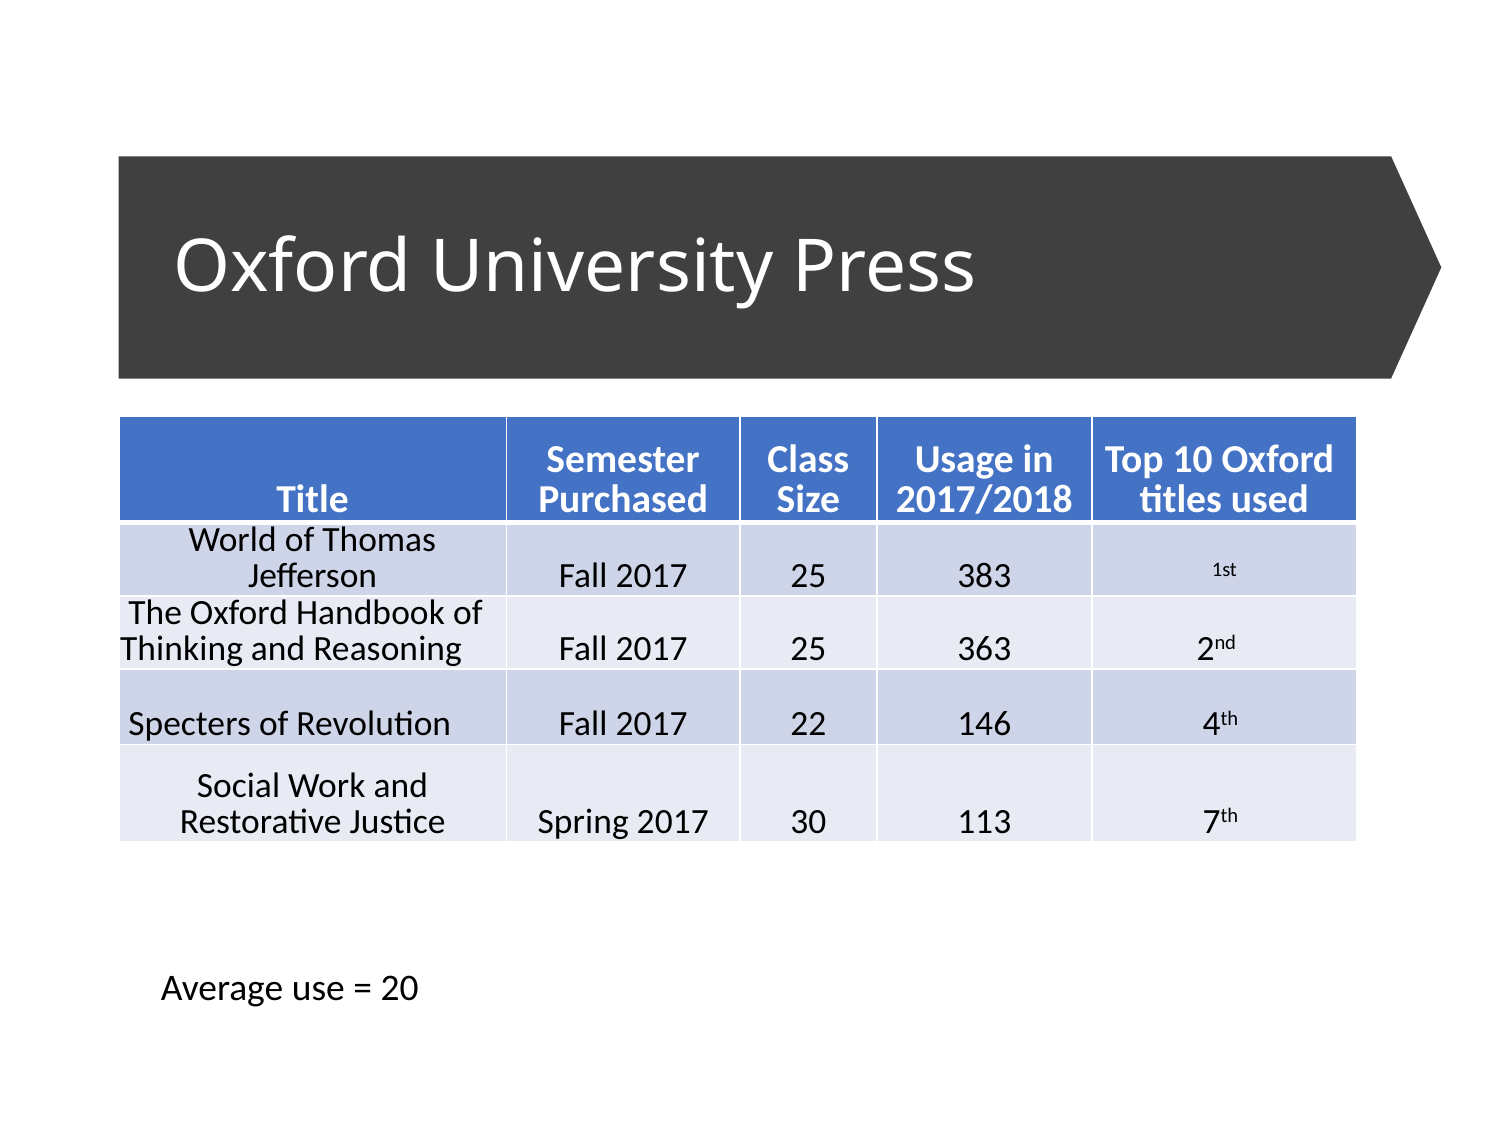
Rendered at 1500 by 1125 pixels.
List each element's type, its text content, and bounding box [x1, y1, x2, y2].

table_cell 113 [878, 745, 1091, 841]
table_cell Fall 2017 [507, 670, 739, 744]
table_cell 1st [1093, 525, 1356, 595]
table_cell 7th [1093, 745, 1356, 841]
table_cell Specters of Revolution [120, 670, 506, 744]
table_cell World of Thomas Jefferson [120, 525, 506, 595]
table_header Top 10 Oxford titles used [1093, 417, 1356, 520]
table_header Title [120, 417, 506, 520]
table_cell 4th [1093, 670, 1356, 744]
table_cell 25 [741, 525, 876, 595]
table_cell Spring 2017 [507, 745, 739, 841]
table_cell 363 [878, 597, 1091, 668]
table_cell 2nd [1093, 597, 1356, 668]
table_header Semester Purchased [507, 417, 739, 520]
table_cell Fall 2017 [507, 525, 739, 595]
table_header Class Size [741, 417, 876, 520]
table_cell 25 [741, 597, 876, 668]
table_cell Fall 2017 [507, 597, 739, 668]
title Oxford University Press [158, 197, 1392, 339]
table_header Usage in 2017/2018 [878, 417, 1091, 520]
table_cell 30 [741, 745, 876, 841]
table_cell 146 [878, 670, 1091, 744]
text_box [117, 155, 1443, 380]
table_cell 383 [878, 525, 1091, 595]
table_cell Social Work and Restorative Justice [120, 745, 506, 841]
table_cell The Oxford Handbook of Thinking and Reasoning [120, 597, 506, 668]
table_cell 22 [741, 670, 876, 744]
text_box Average use = 20 [146, 955, 511, 1016]
